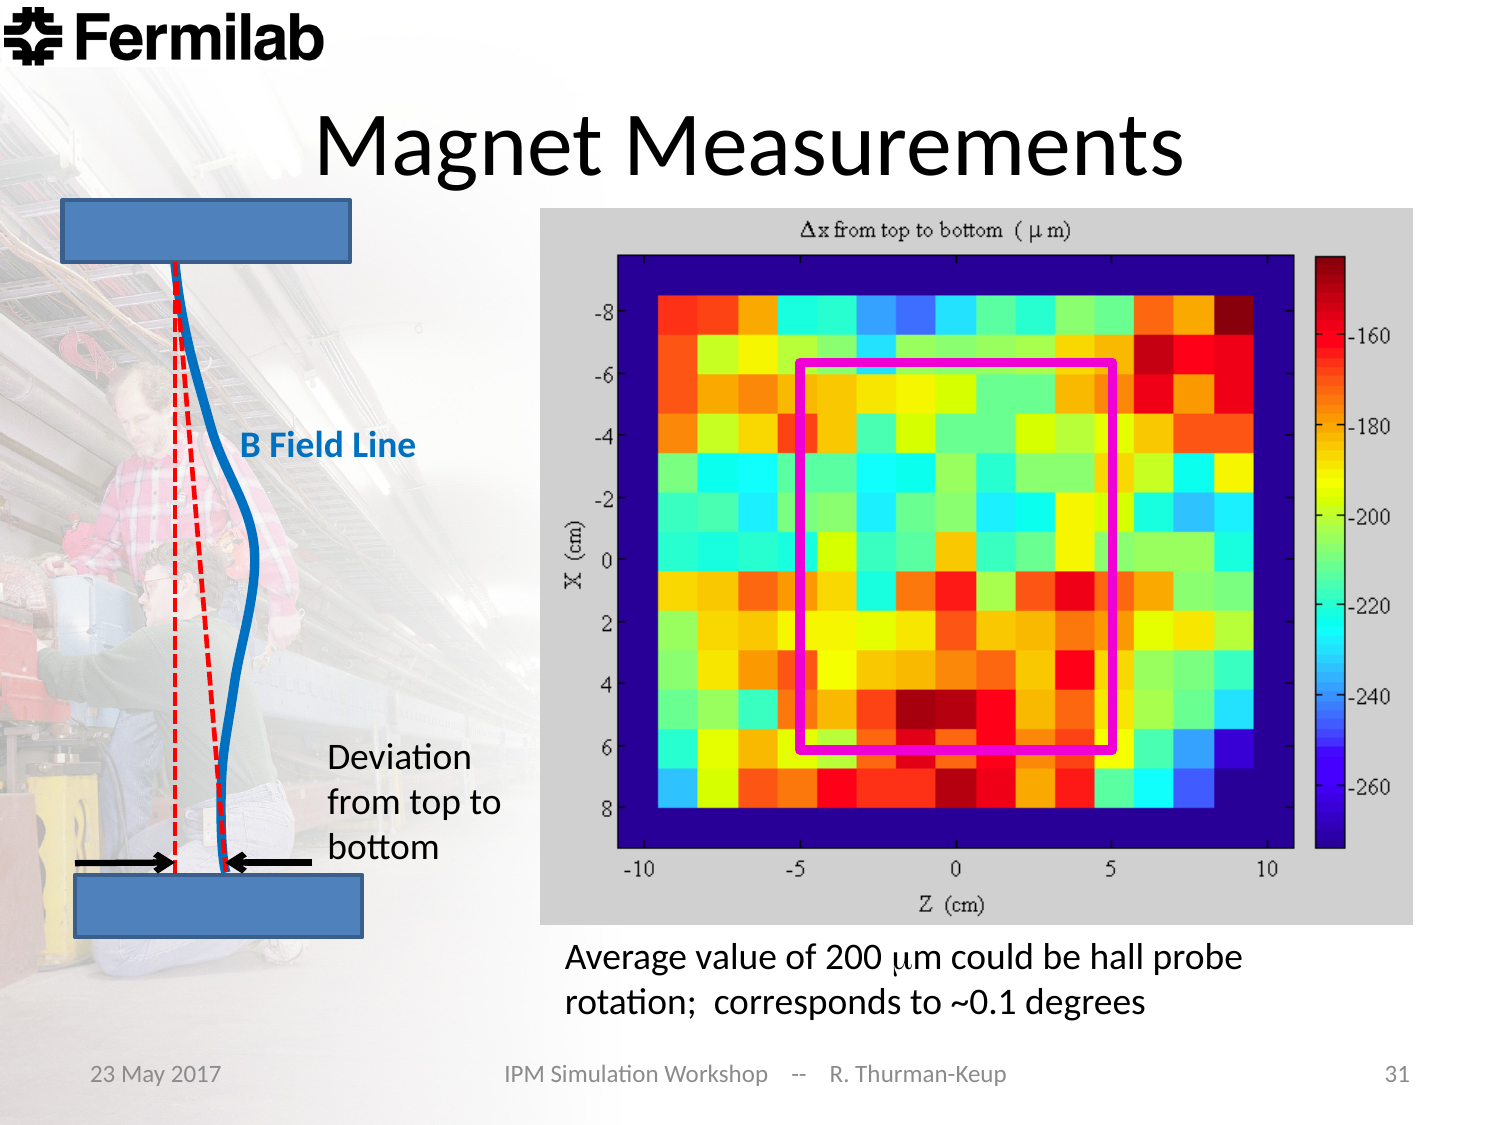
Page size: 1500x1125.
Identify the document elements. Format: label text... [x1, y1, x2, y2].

slide_number 31 [1200, 1042, 1425, 1103]
picture [228, 866, 239, 873]
text_box [73, 873, 364, 939]
text_box B Field Line [231, 412, 438, 473]
text_box Deviation from top to bottom [312, 724, 525, 875]
title Magnet Measurements [75, 45, 1425, 233]
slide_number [75, 1042, 300, 1103]
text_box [176, 262, 227, 873]
picture [161, 865, 173, 873]
footer IPM Simulation Workshop -- R. Thurman-Keup [387, 1042, 1125, 1103]
picture [0, 0, 1413, 1125]
picture [244, 866, 312, 873]
text_box [60, 198, 352, 264]
text_box [231, 473, 257, 719]
text_box Average value of 200 mm could be hall probe rotation; corresponds to ~0.1 degrees [549, 934, 1357, 1030]
